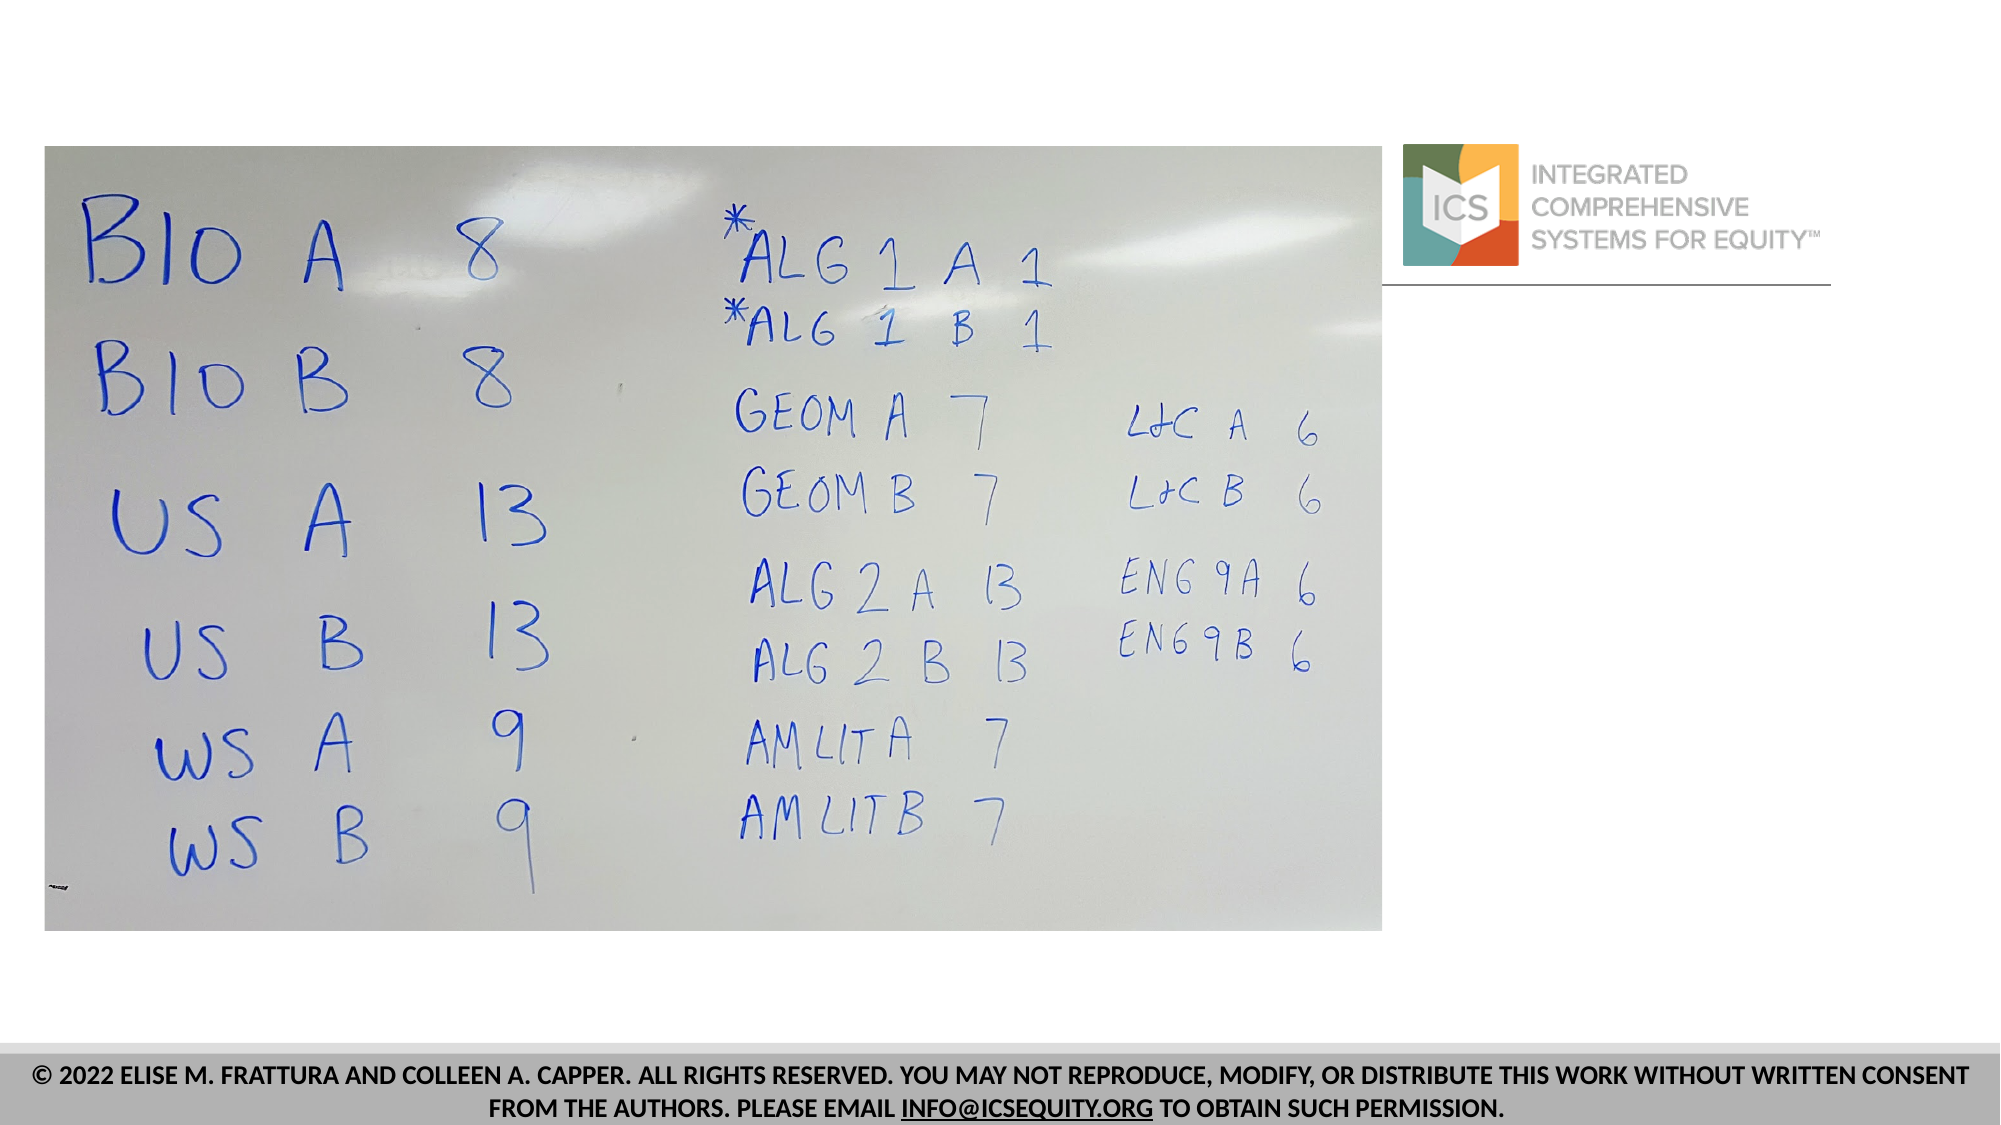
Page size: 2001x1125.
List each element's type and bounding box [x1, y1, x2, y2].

picture [1403, 144, 1820, 266]
picture [44, 146, 1383, 931]
